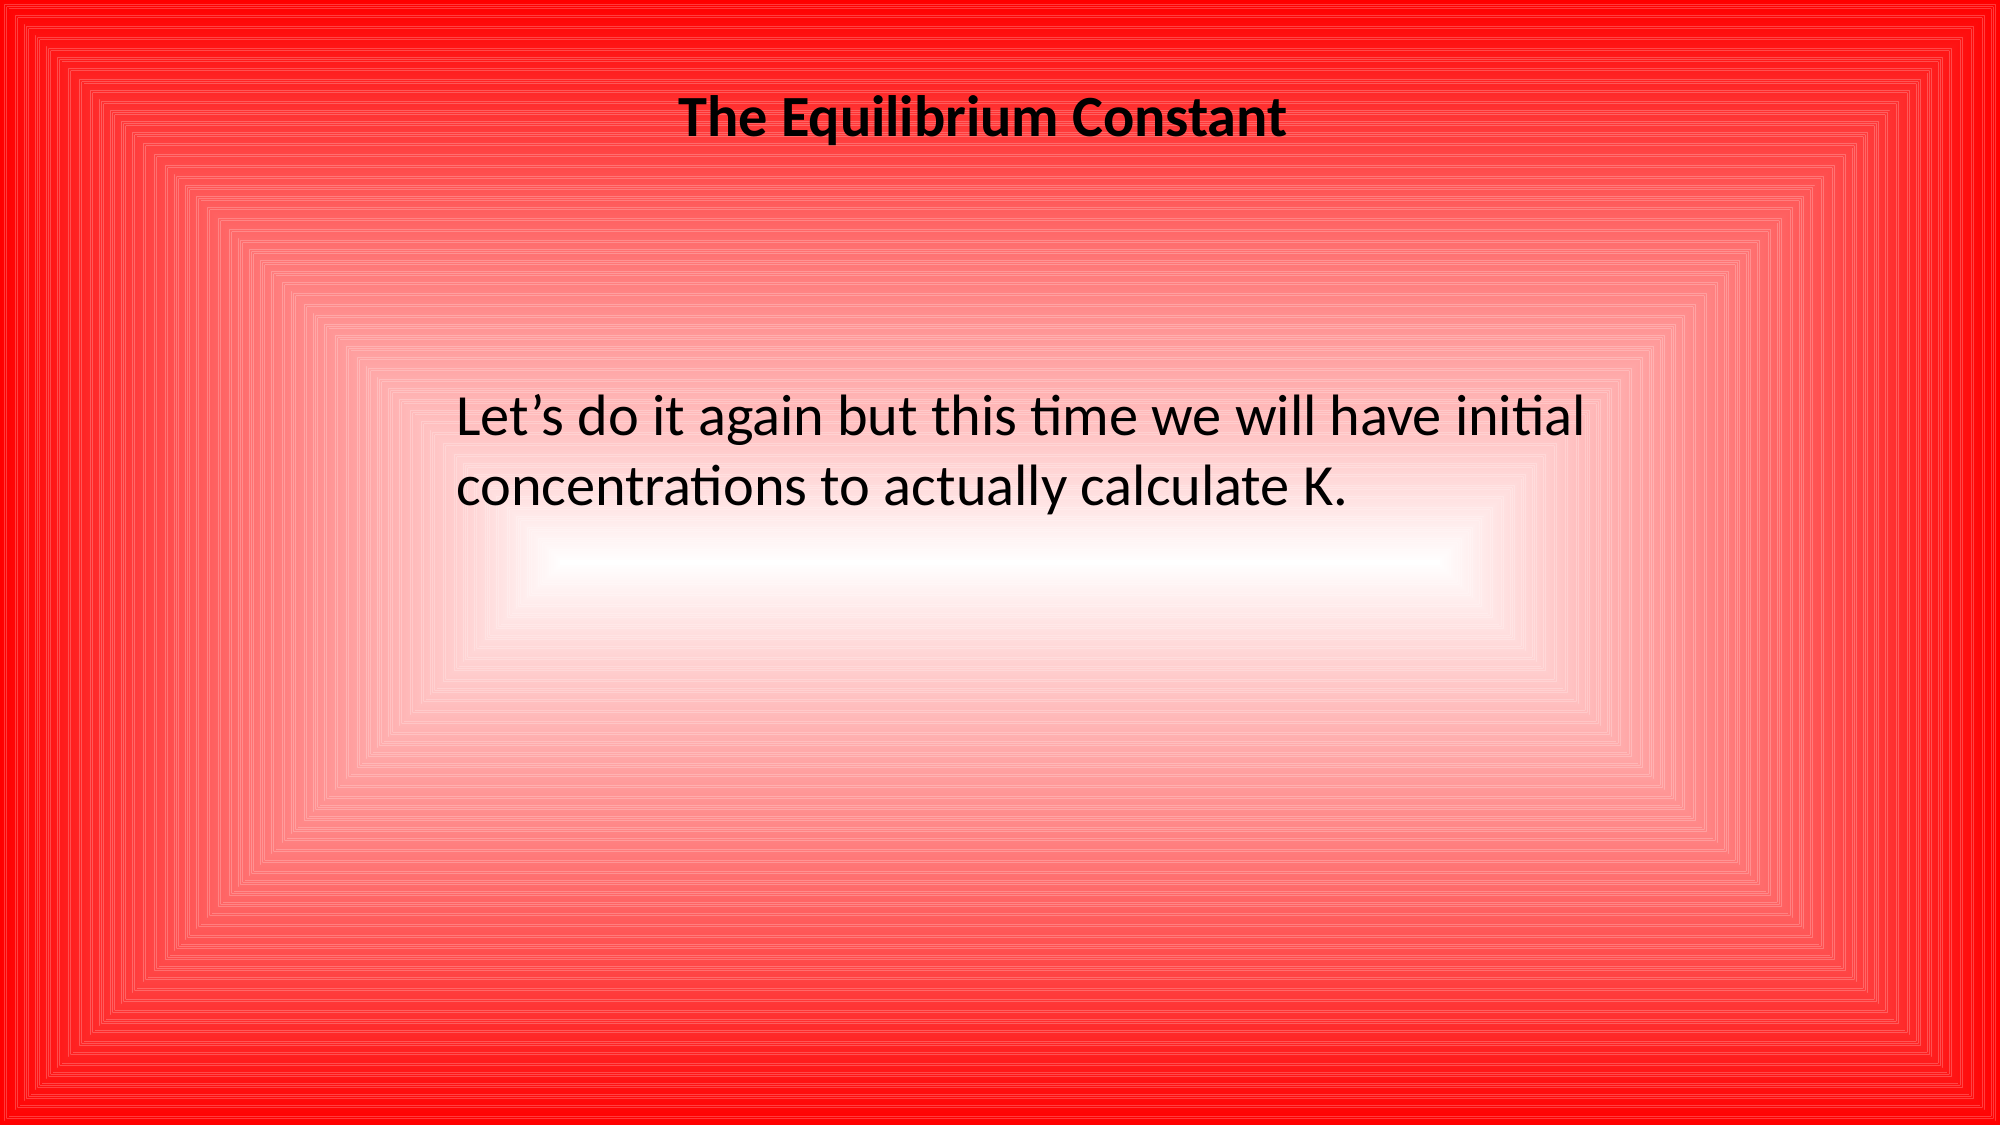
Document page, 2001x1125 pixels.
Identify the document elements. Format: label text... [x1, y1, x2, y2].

text_box The Equilibrium Constant [664, 70, 1378, 156]
text_box Let’s do it again but this time we will have initial concentrations to actually calculate K. [441, 369, 1918, 525]
